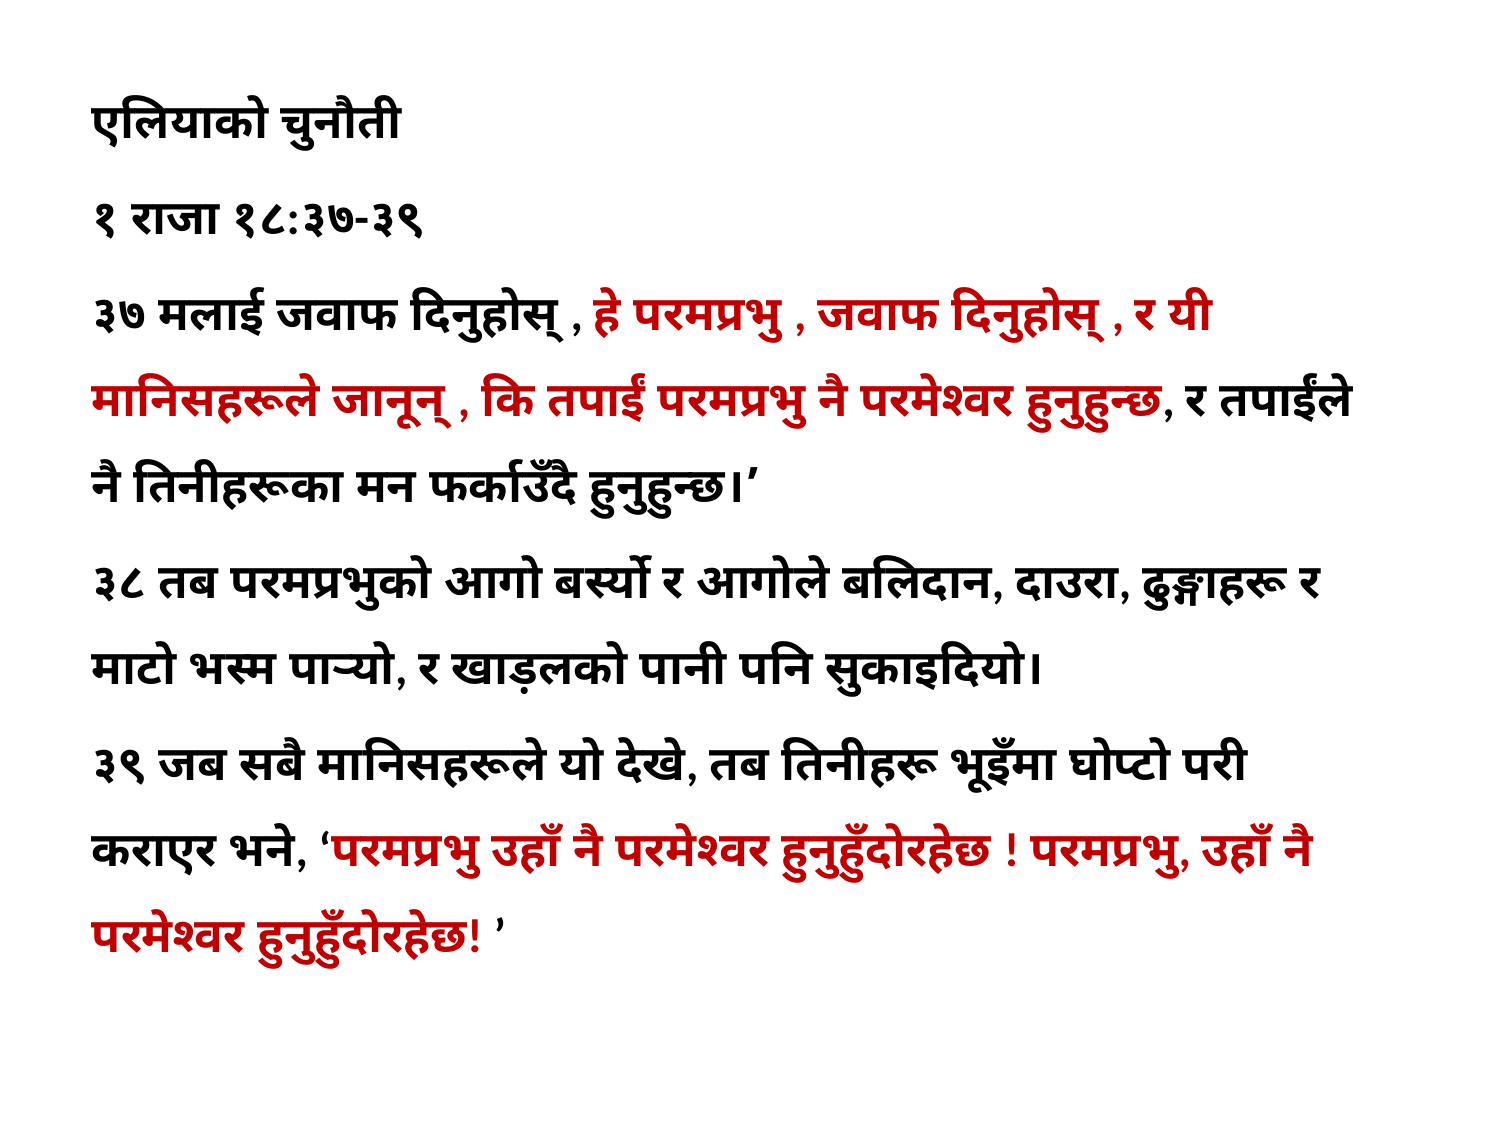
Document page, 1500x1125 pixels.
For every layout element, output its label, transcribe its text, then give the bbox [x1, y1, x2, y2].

subtitle एलियाको चुनौती १ राजा १८:३७-३९ ३७ मलाई जवाफ दिनुहोस् , हे परमप्रभु , जवाफ दिनुहोस् , र यी मानिसहरूले जानून् , कि तपाईं परमप्रभु नै परमेश्‍वर हुनुहुन्छ, र तपाईंले नै तिनीहरूका मन फर्काउँदै हुनुहुन्छ।’ ३८ तब परमप्रभुको आगो बर्स्यो र आगोले बलिदान, दाउरा, ढुङ्गाहरू र माटो भस्म पार्‍यो, र खाड़लको पानी पनि सुकाइदियो। ३९ जब सबै मानिसहरूले यो देखे, तब तिनीहरू भूइँमा घोप्टो परी कराएर भने, ‘परमप्रभु उहाँ नै परमेश्‍वर हुनुहुँदोरहेछ ! परमप्रभु, उहाँ नै परमेश्‍वर हुनुहुँदोरहेछ! ’ [76, 54, 1388, 1012]
